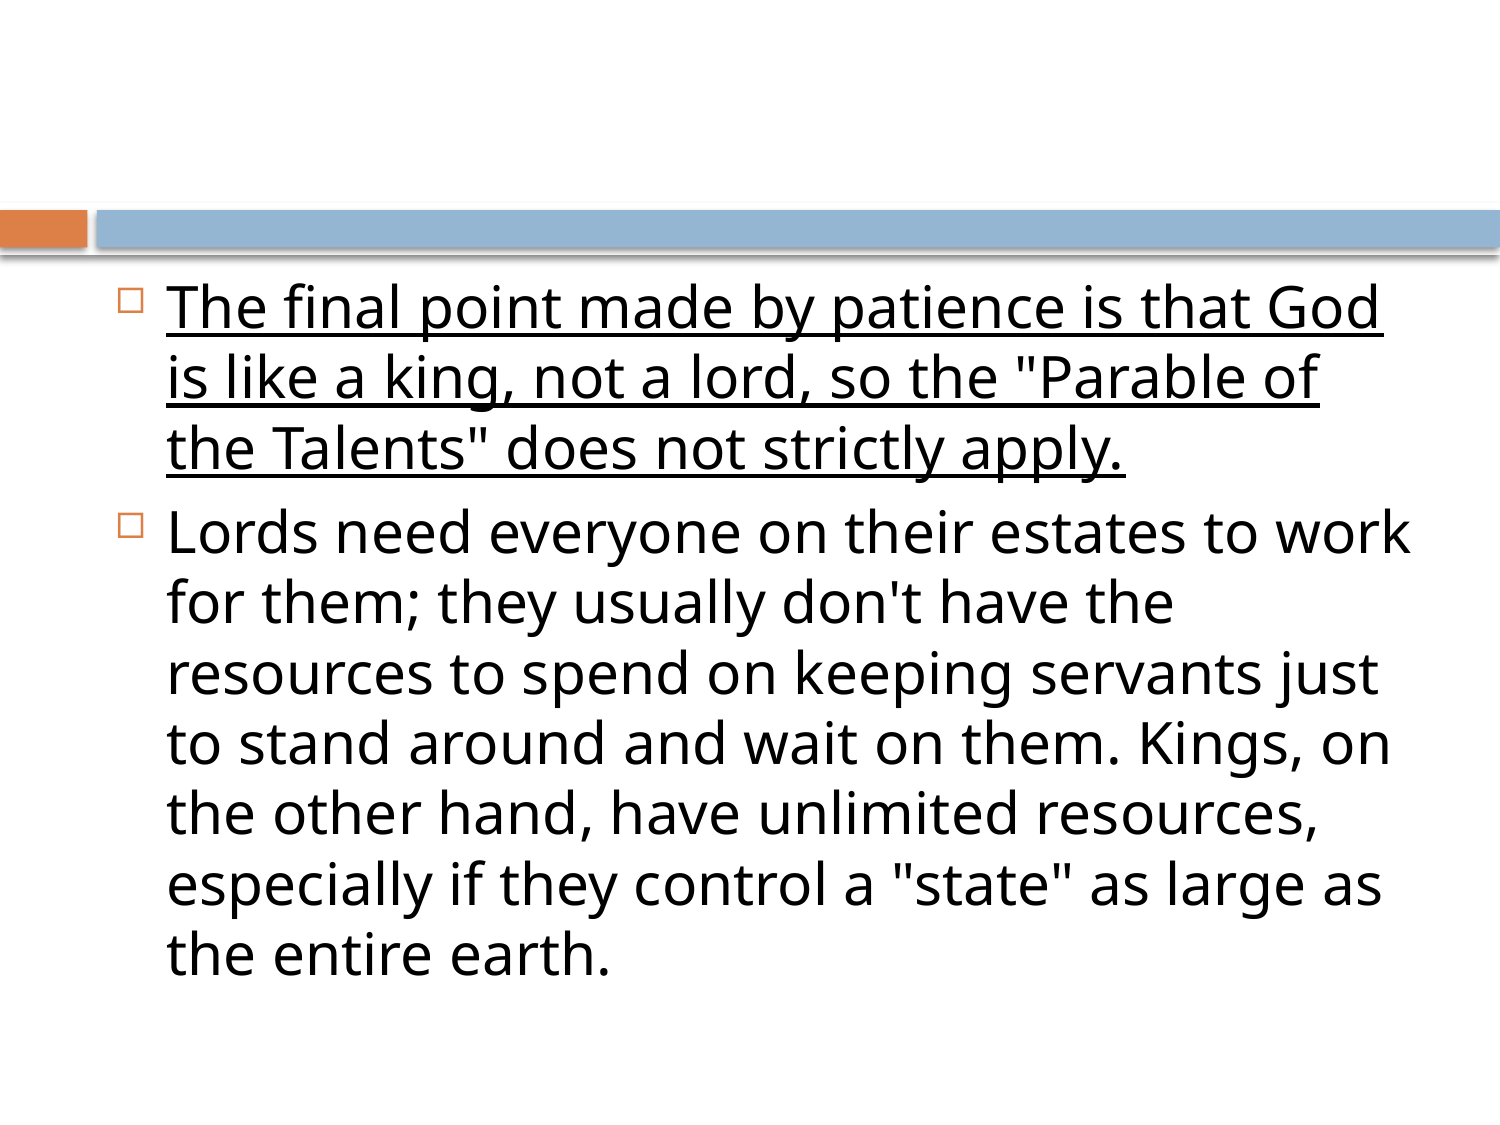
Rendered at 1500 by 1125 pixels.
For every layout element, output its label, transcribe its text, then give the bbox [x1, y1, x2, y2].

list The final point made by patience is that God is like a king, not a lord, so the "Parable of the Talents" does not strictly apply. Lords need everyone on their estates to work for them; they usually don't have the resources to spend on keeping servants just to stand around and wait on them. Kings, on the other hand, have unlimited resources, especially if they control a "state" as large as the entire earth. [100, 262, 1438, 1000]
